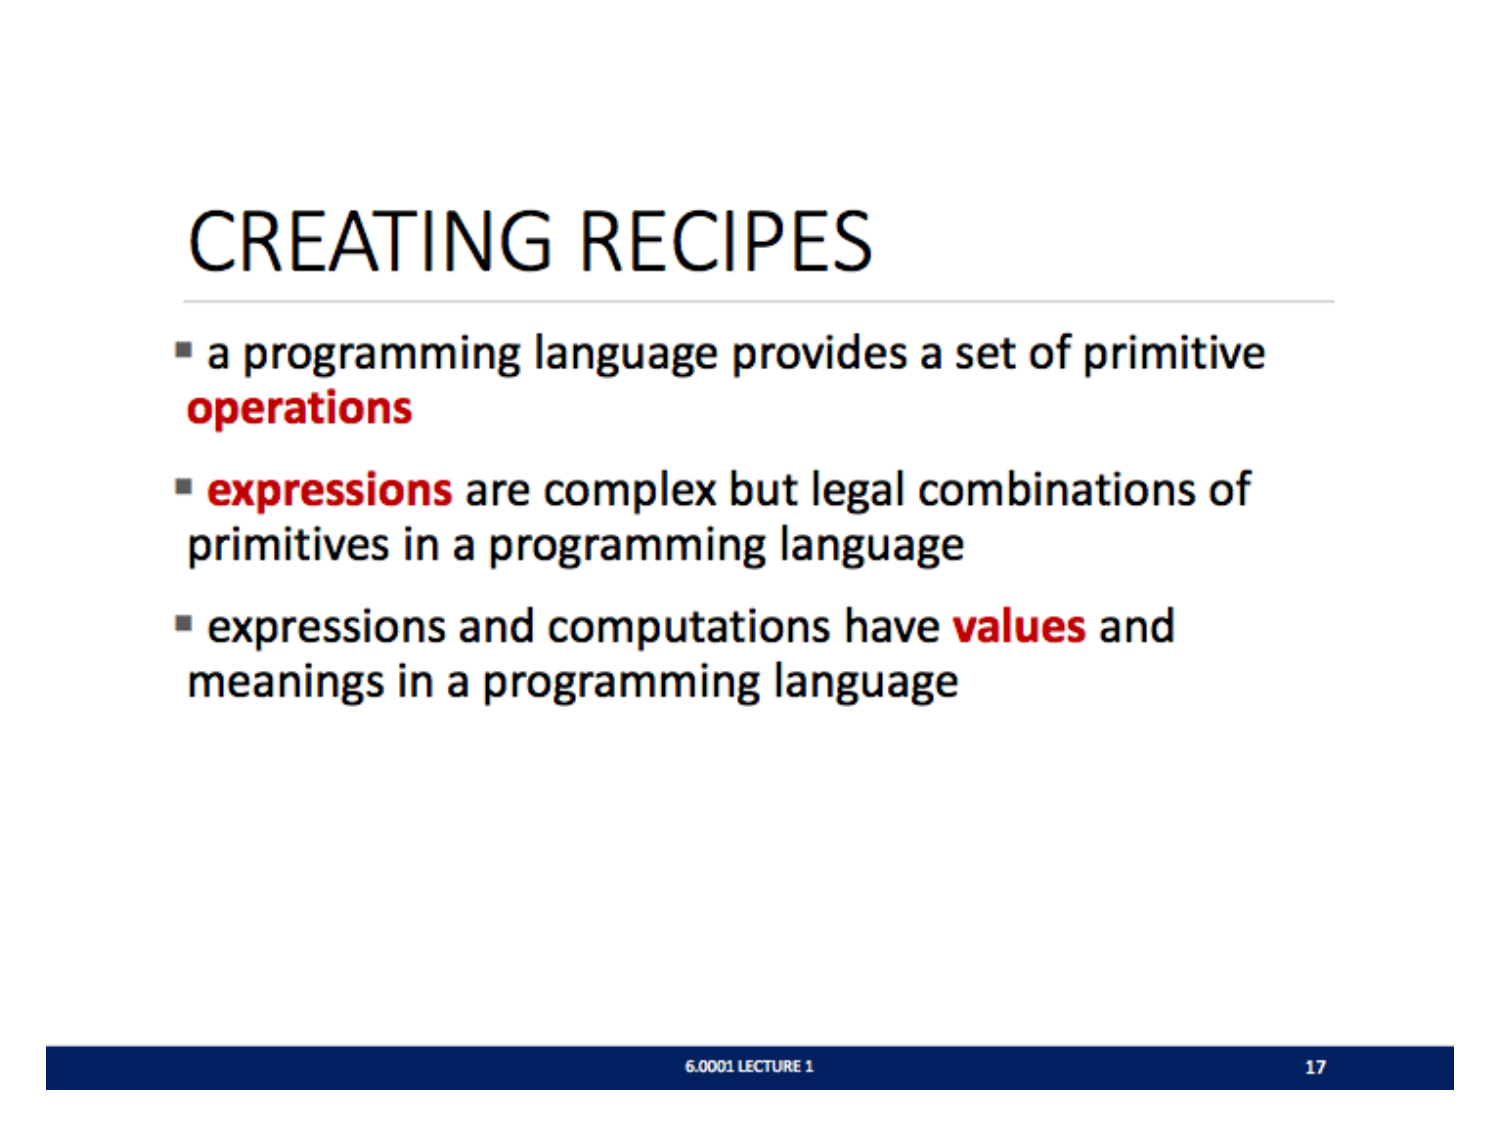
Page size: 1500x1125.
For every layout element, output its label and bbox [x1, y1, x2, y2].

picture [46, 34, 1454, 1091]
